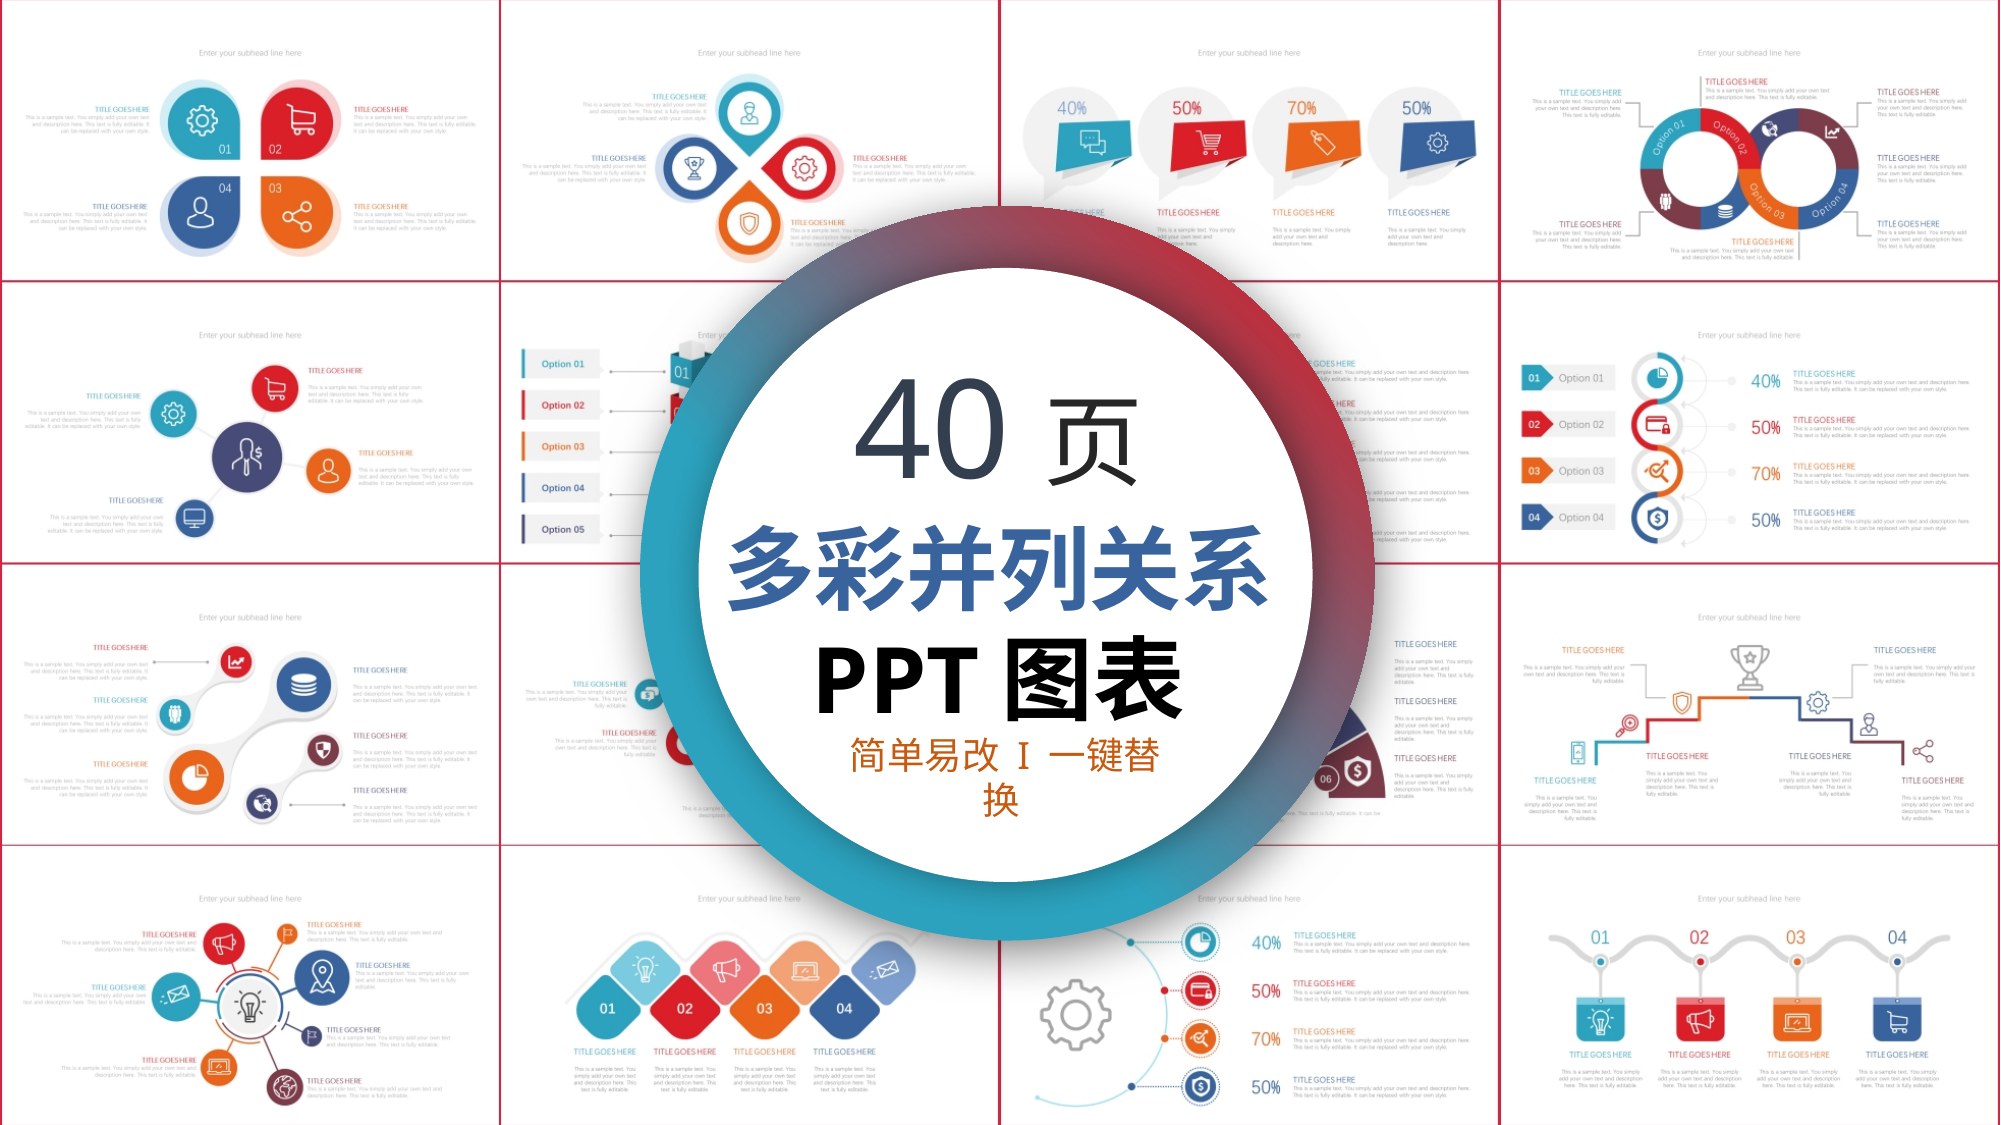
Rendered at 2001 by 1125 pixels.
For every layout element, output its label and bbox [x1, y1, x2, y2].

text_box [678, 238, 1333, 893]
picture [0, 0, 2000, 1125]
